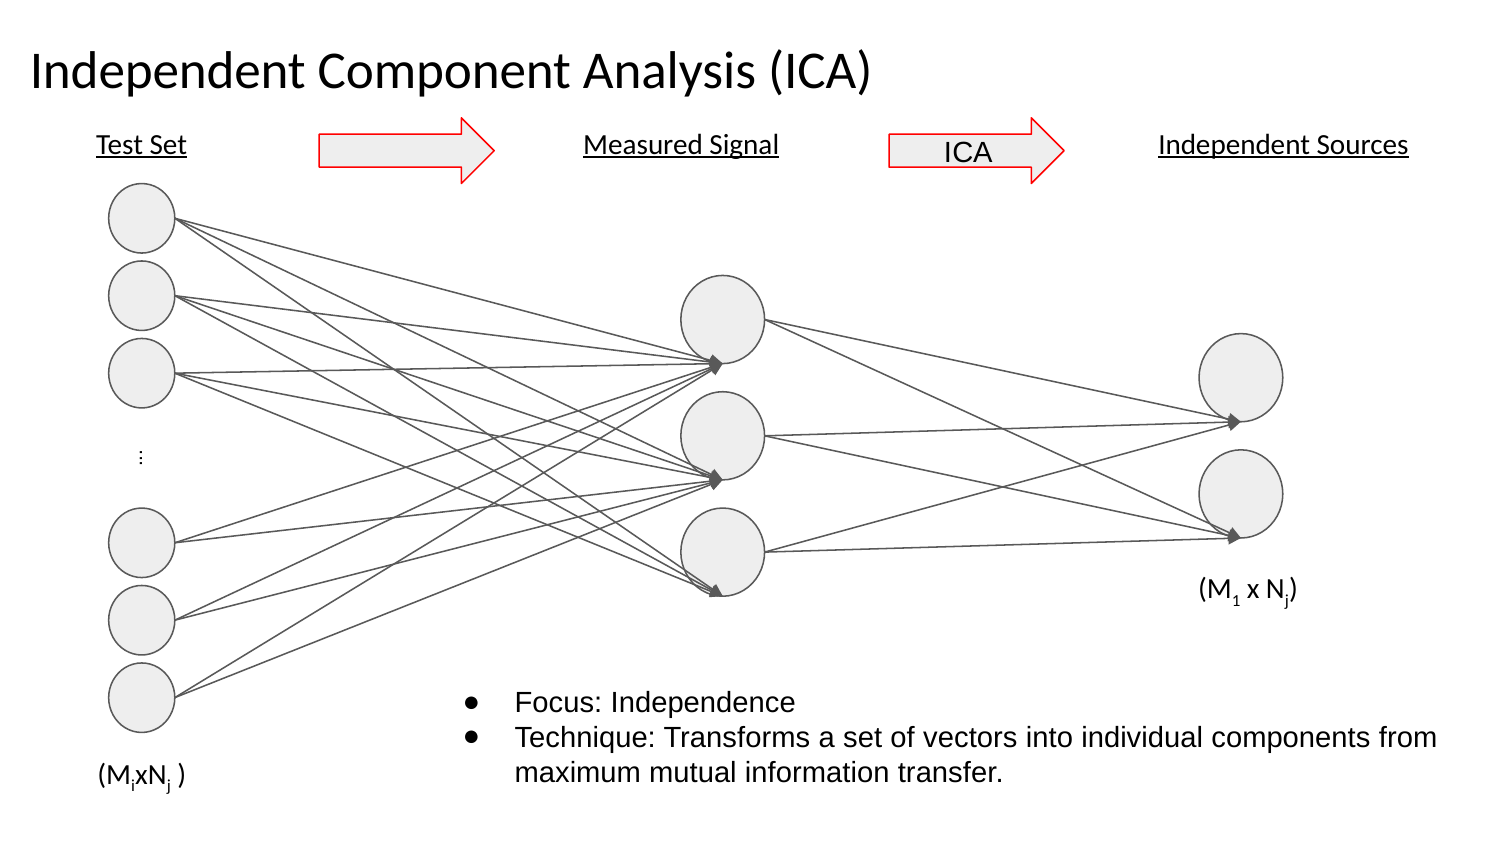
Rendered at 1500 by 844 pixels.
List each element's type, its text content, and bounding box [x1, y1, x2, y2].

text_box [108, 338, 167, 408]
text_box ICA [889, 117, 1065, 184]
text_box (MixNj ) [54, 740, 230, 811]
text_box [689, 391, 758, 480]
text_box [108, 662, 174, 733]
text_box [174, 295, 682, 372]
text_box ... [108, 433, 159, 483]
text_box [764, 377, 1200, 553]
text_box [174, 218, 682, 295]
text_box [174, 562, 682, 698]
text_box Independent Sources [1101, 109, 1466, 175]
text_box [1206, 333, 1283, 422]
text_box [689, 508, 764, 597]
text_box [108, 260, 168, 331]
text_box Focus: Independence Technique: Transforms a set of vectors into individual components from maximum mutual information transfer. [424, 668, 1466, 804]
text_box [108, 585, 168, 655]
title Independent Component Analysis (ICA) [14, 20, 1413, 115]
text_box Test Set [22, 109, 262, 175]
text_box Measured Signal [561, 109, 801, 175]
text_box [1206, 449, 1283, 538]
text_box [108, 508, 167, 578]
text_box [319, 117, 495, 184]
text_box (M1 x Nj) [1160, 554, 1336, 625]
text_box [174, 372, 682, 553]
text_box [688, 275, 765, 364]
text_box [108, 183, 175, 254]
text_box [764, 319, 1200, 375]
